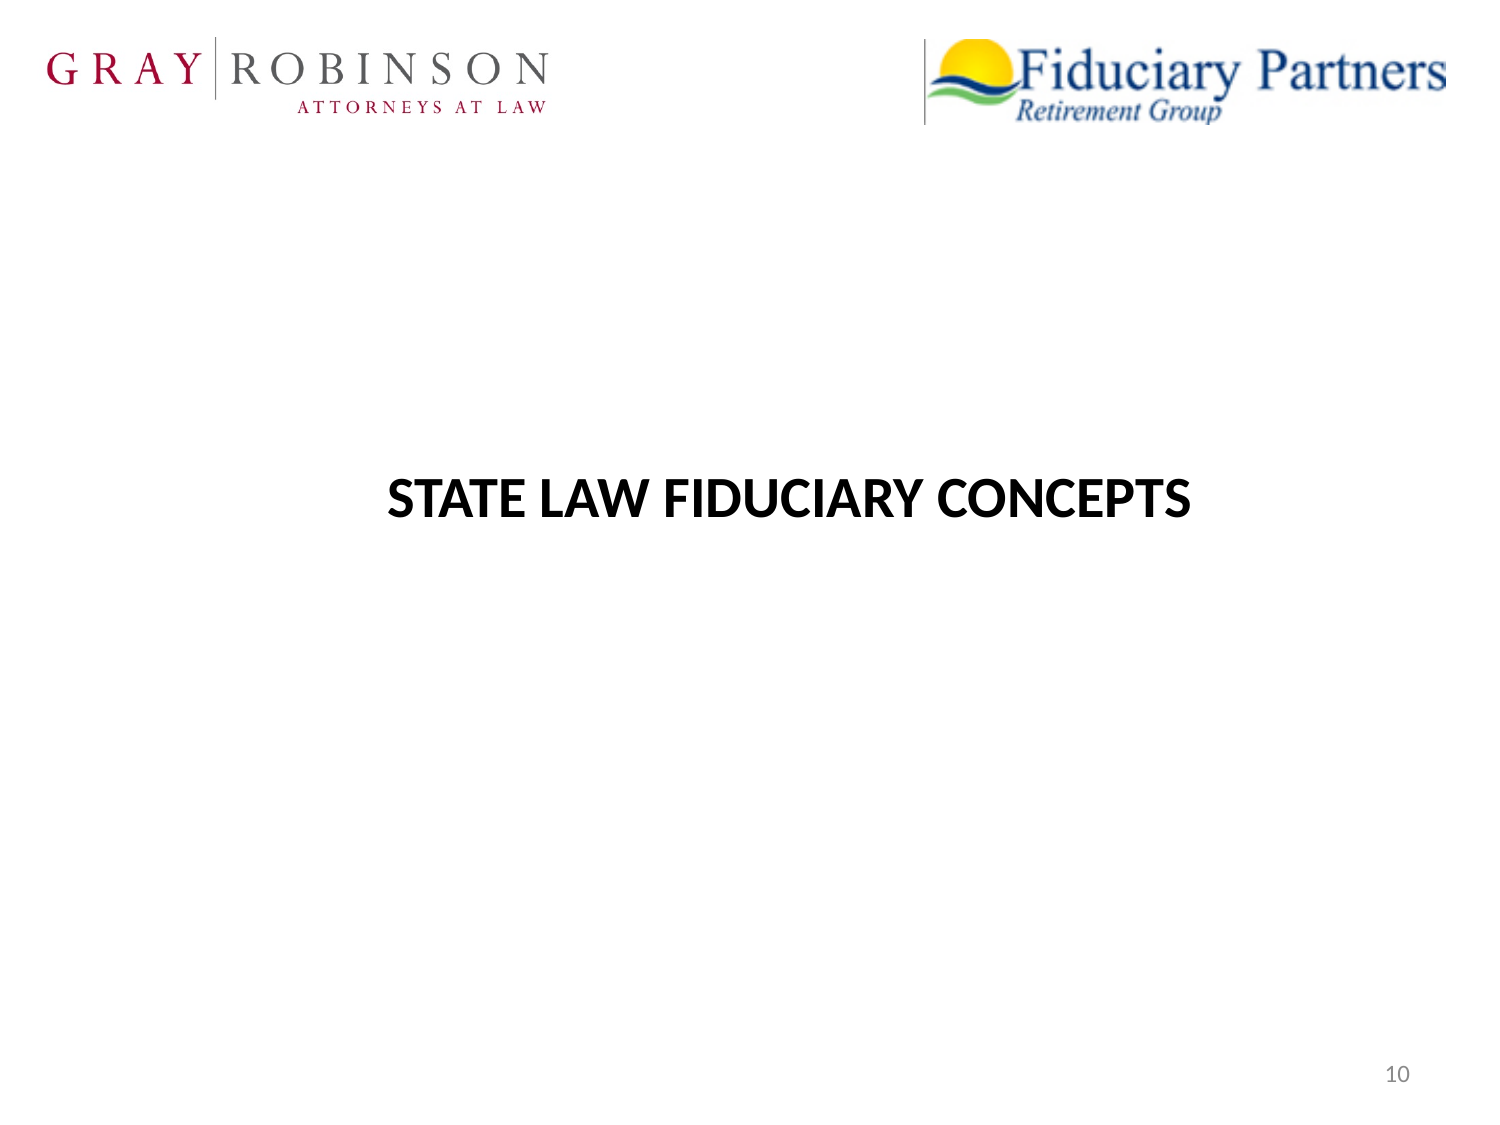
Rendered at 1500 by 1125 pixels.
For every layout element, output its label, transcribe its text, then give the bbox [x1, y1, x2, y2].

picture [924, 39, 1446, 125]
slide_number 10 [1074, 1042, 1425, 1103]
text_box STATE LAW FIDUCIARY CONCEPTS [128, 451, 1451, 537]
picture [37, 37, 560, 125]
